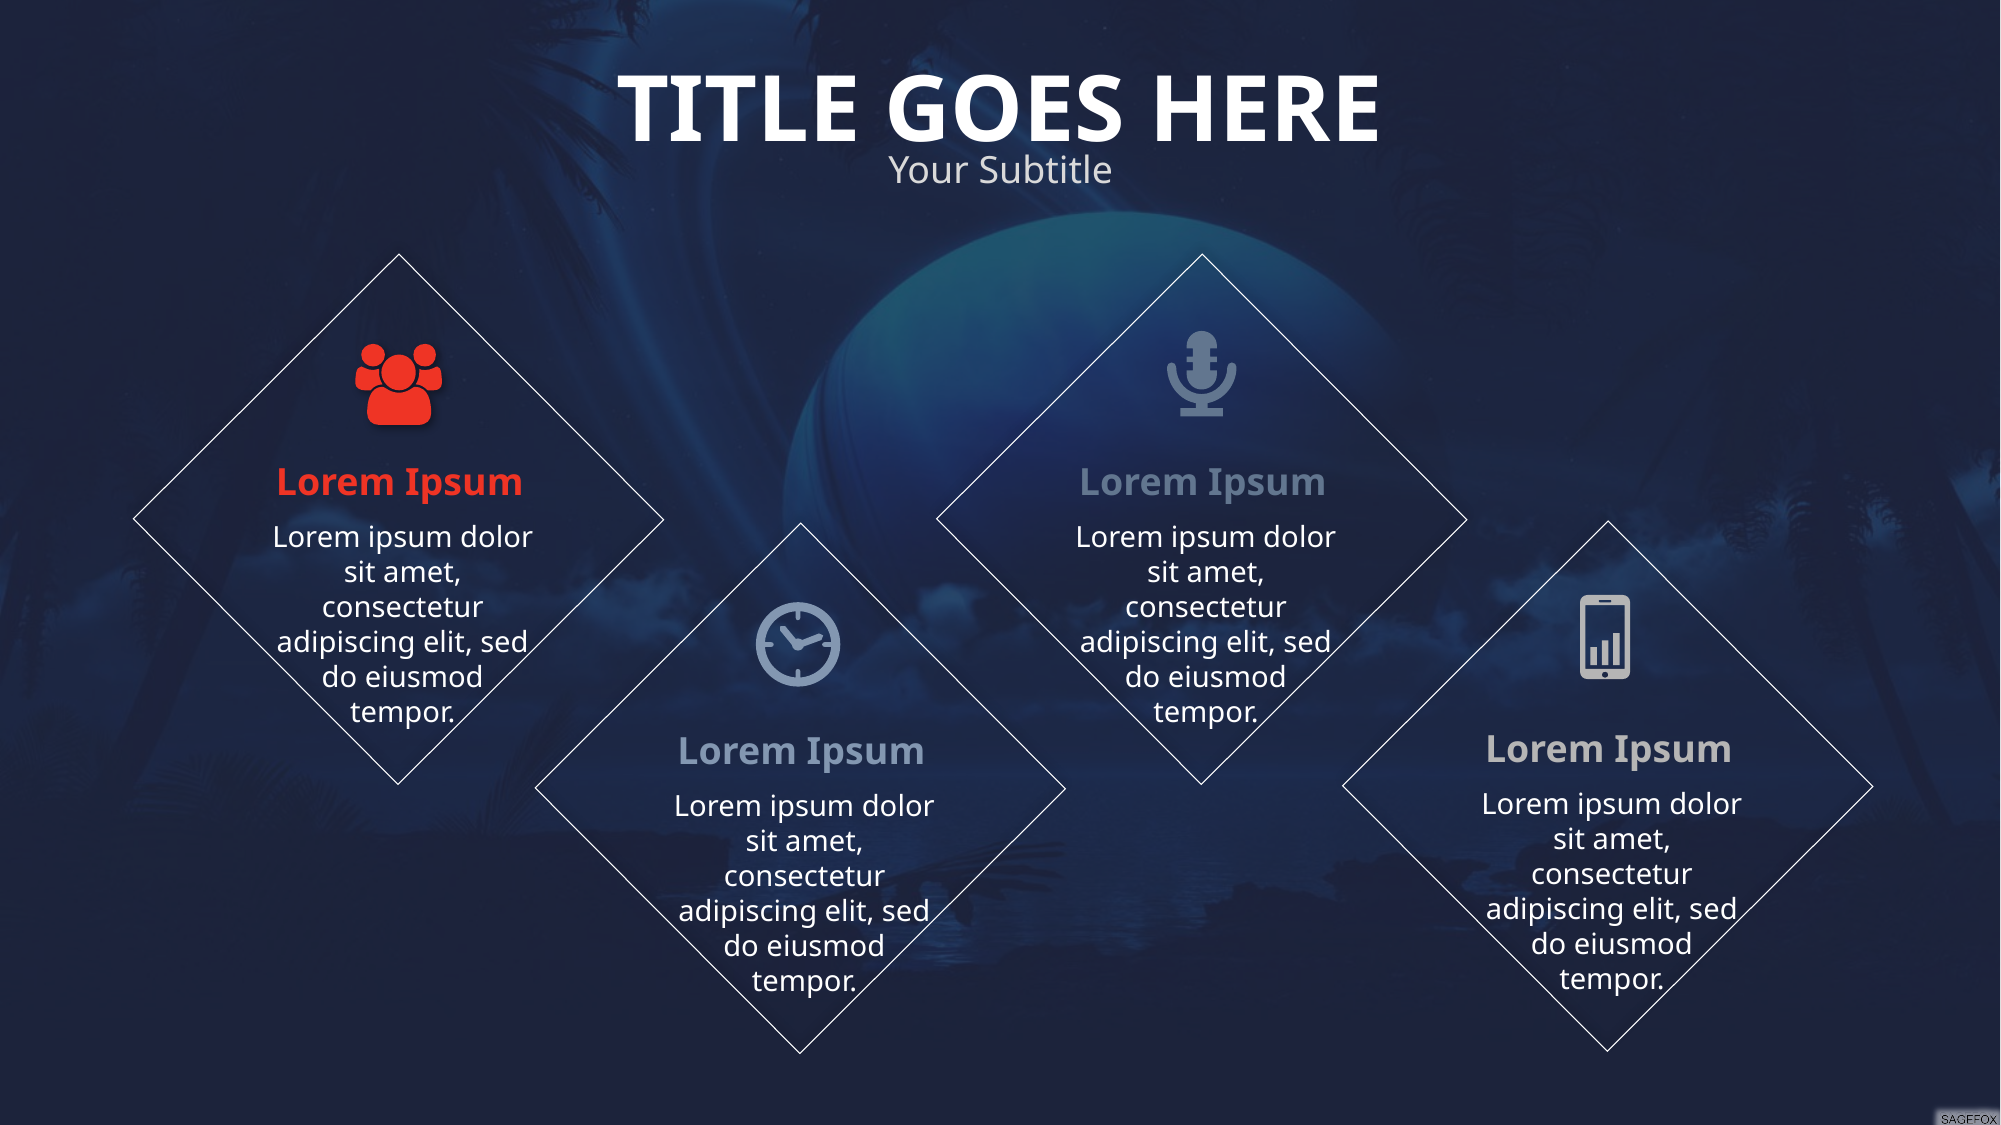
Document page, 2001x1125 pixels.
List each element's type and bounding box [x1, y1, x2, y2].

text_box [1341, 519, 1875, 903]
text_box [533, 521, 1067, 906]
text_box [1083, 668, 1320, 786]
text_box [1052, 450, 1353, 668]
text_box [1458, 717, 1759, 935]
text_box [131, 252, 666, 637]
text_box [1167, 330, 1237, 417]
text_box [1580, 594, 1631, 679]
text_box [548, 42, 1452, 199]
text_box [682, 937, 919, 1055]
text_box [1489, 935, 1726, 1053]
picture [1938, 1114, 1999, 1125]
text_box [280, 668, 517, 786]
text_box [249, 450, 550, 668]
text_box [755, 602, 841, 687]
text_box [355, 343, 442, 425]
text_box [935, 252, 1469, 637]
text_box [651, 719, 952, 937]
